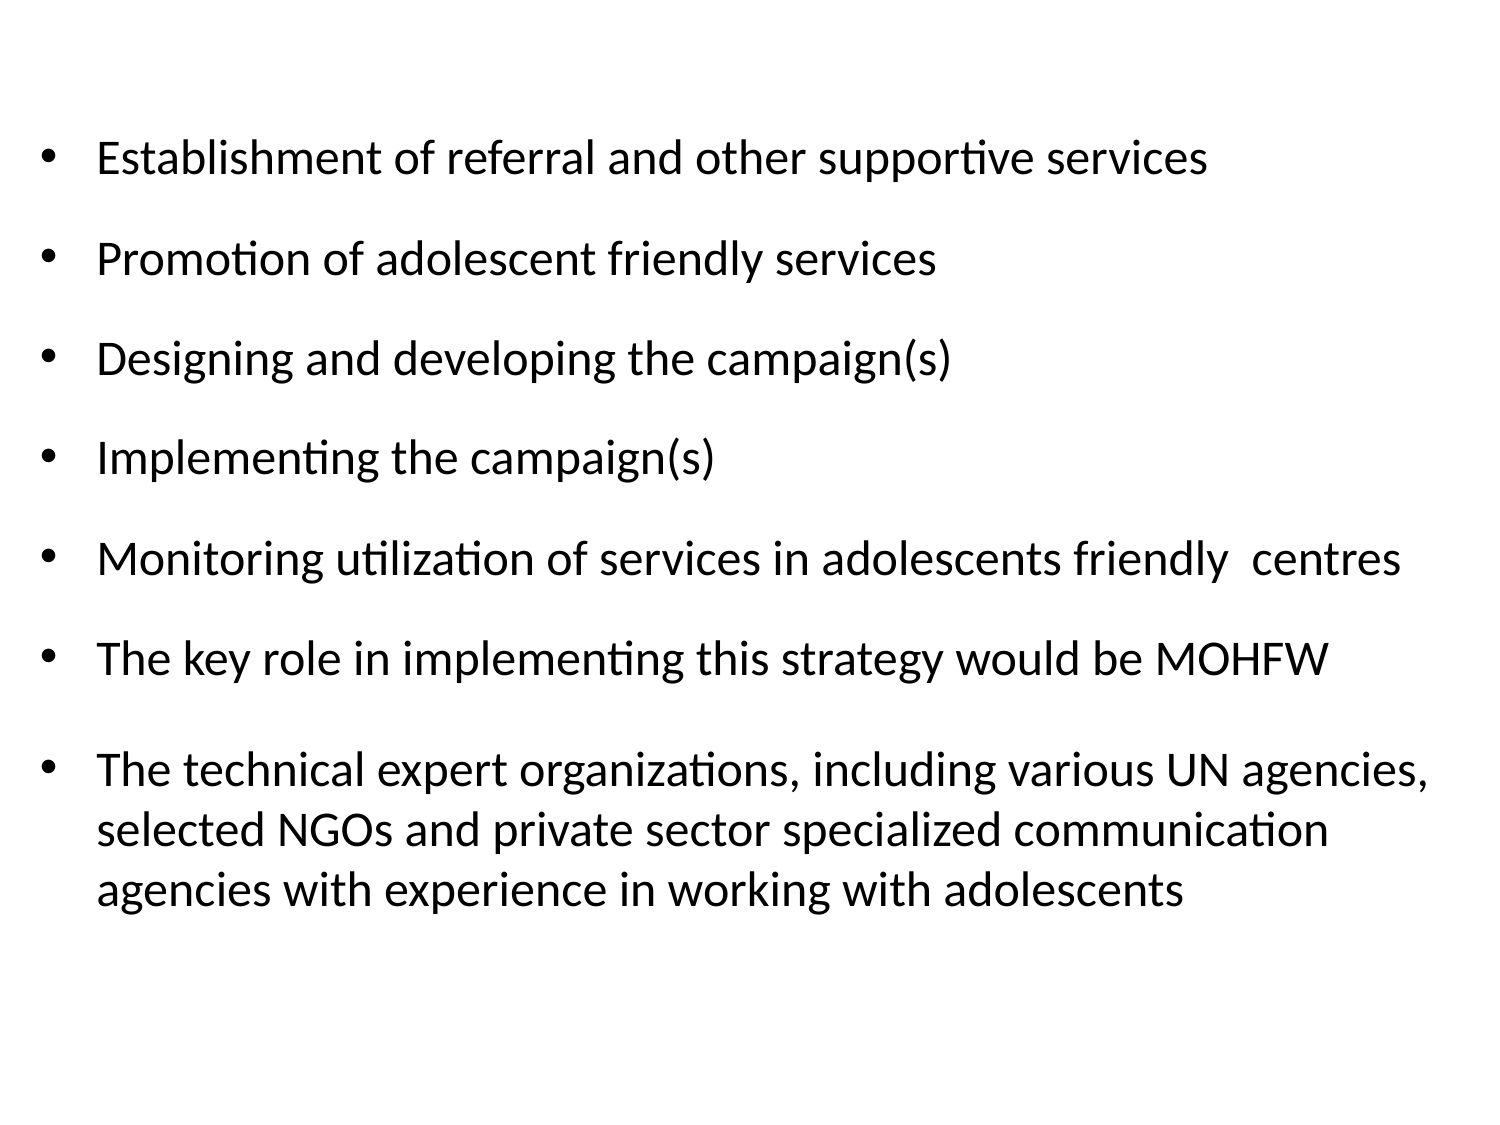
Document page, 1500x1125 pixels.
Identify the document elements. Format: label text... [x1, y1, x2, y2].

list Establishment of referral and other supportive services Promotion of adolescent friendly services Designing and developing the campaign(s) Implementing the campaign(s) Monitoring utilization of services in adolescents friendly centres The key role in implementing this strategy would be MOHFW The technical expert organizations, including various UN agencies, selected NGOs and private sector specialized communication agencies with experience in working with adolescents [24, 87, 1475, 1005]
